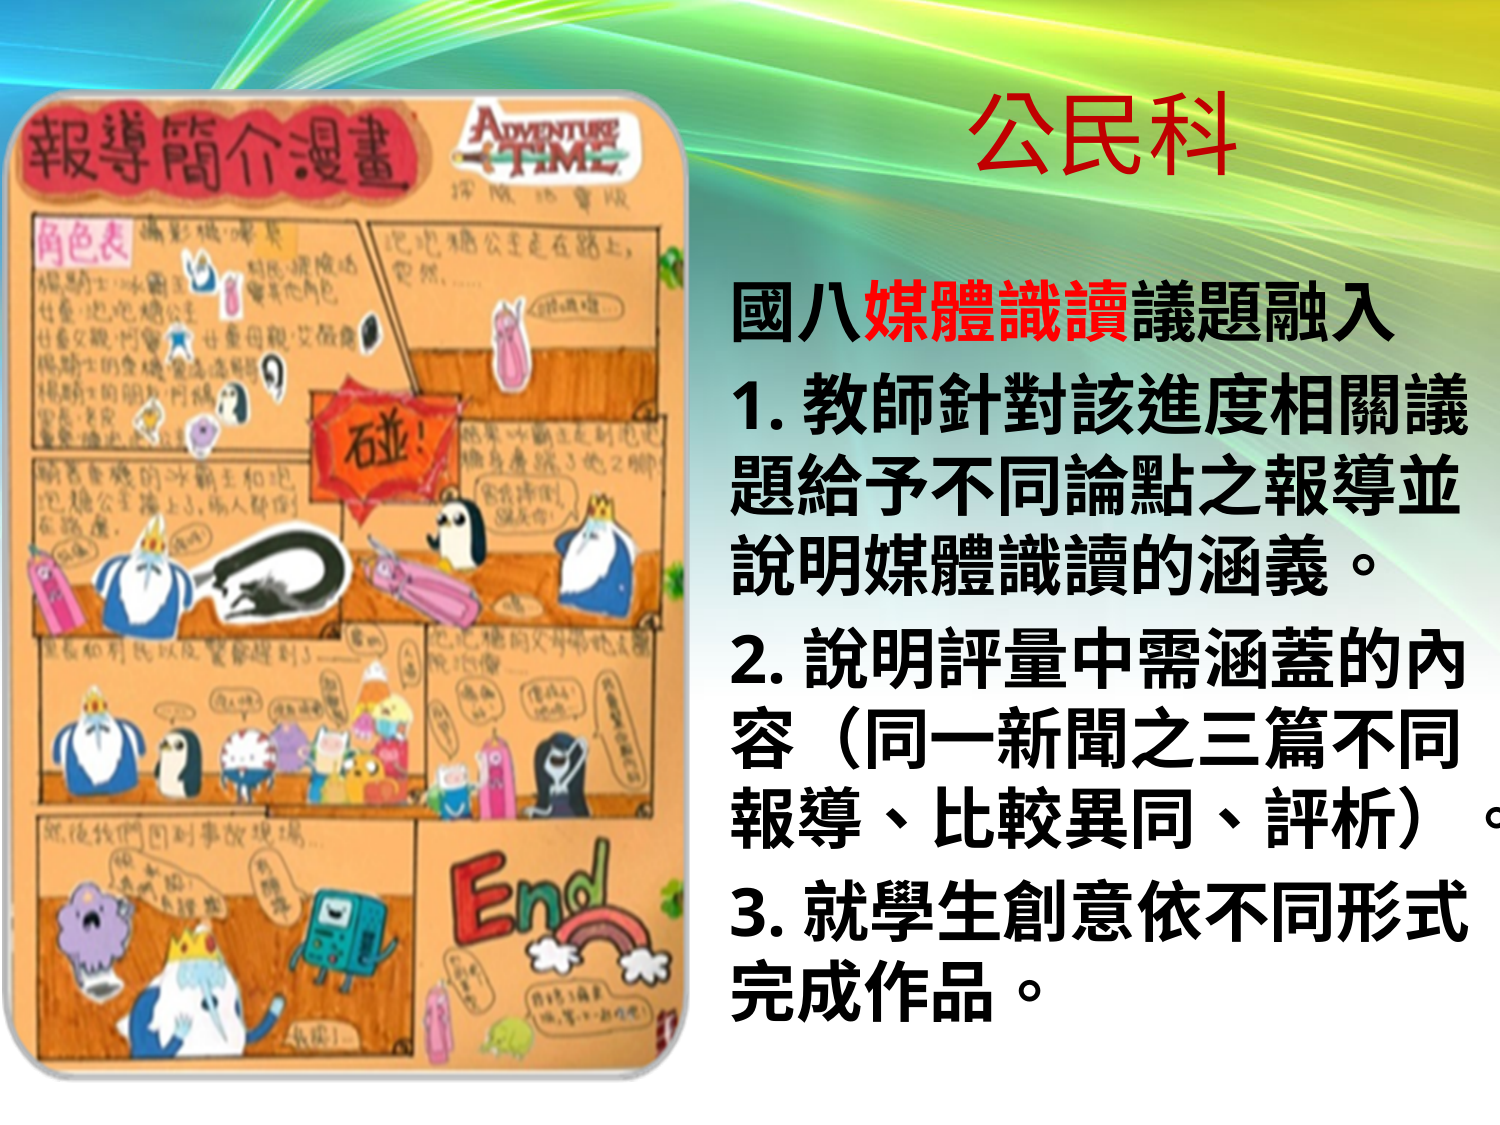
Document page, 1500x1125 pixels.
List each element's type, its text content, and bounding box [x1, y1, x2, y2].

picture [0, 0, 1500, 1125]
list 國八媒體識讀議題融入 1.教師針對該進度相關議題給予不同論點之報導並說明媒體識讀的涵義。 2.說明評量中需涵蓋的內容（同一新聞之三篇不同報導、比較異同、評析）。 3.就學生創意依不同形式完成作品。 [714, 262, 1500, 1005]
title 公民科 [899, 37, 1256, 226]
